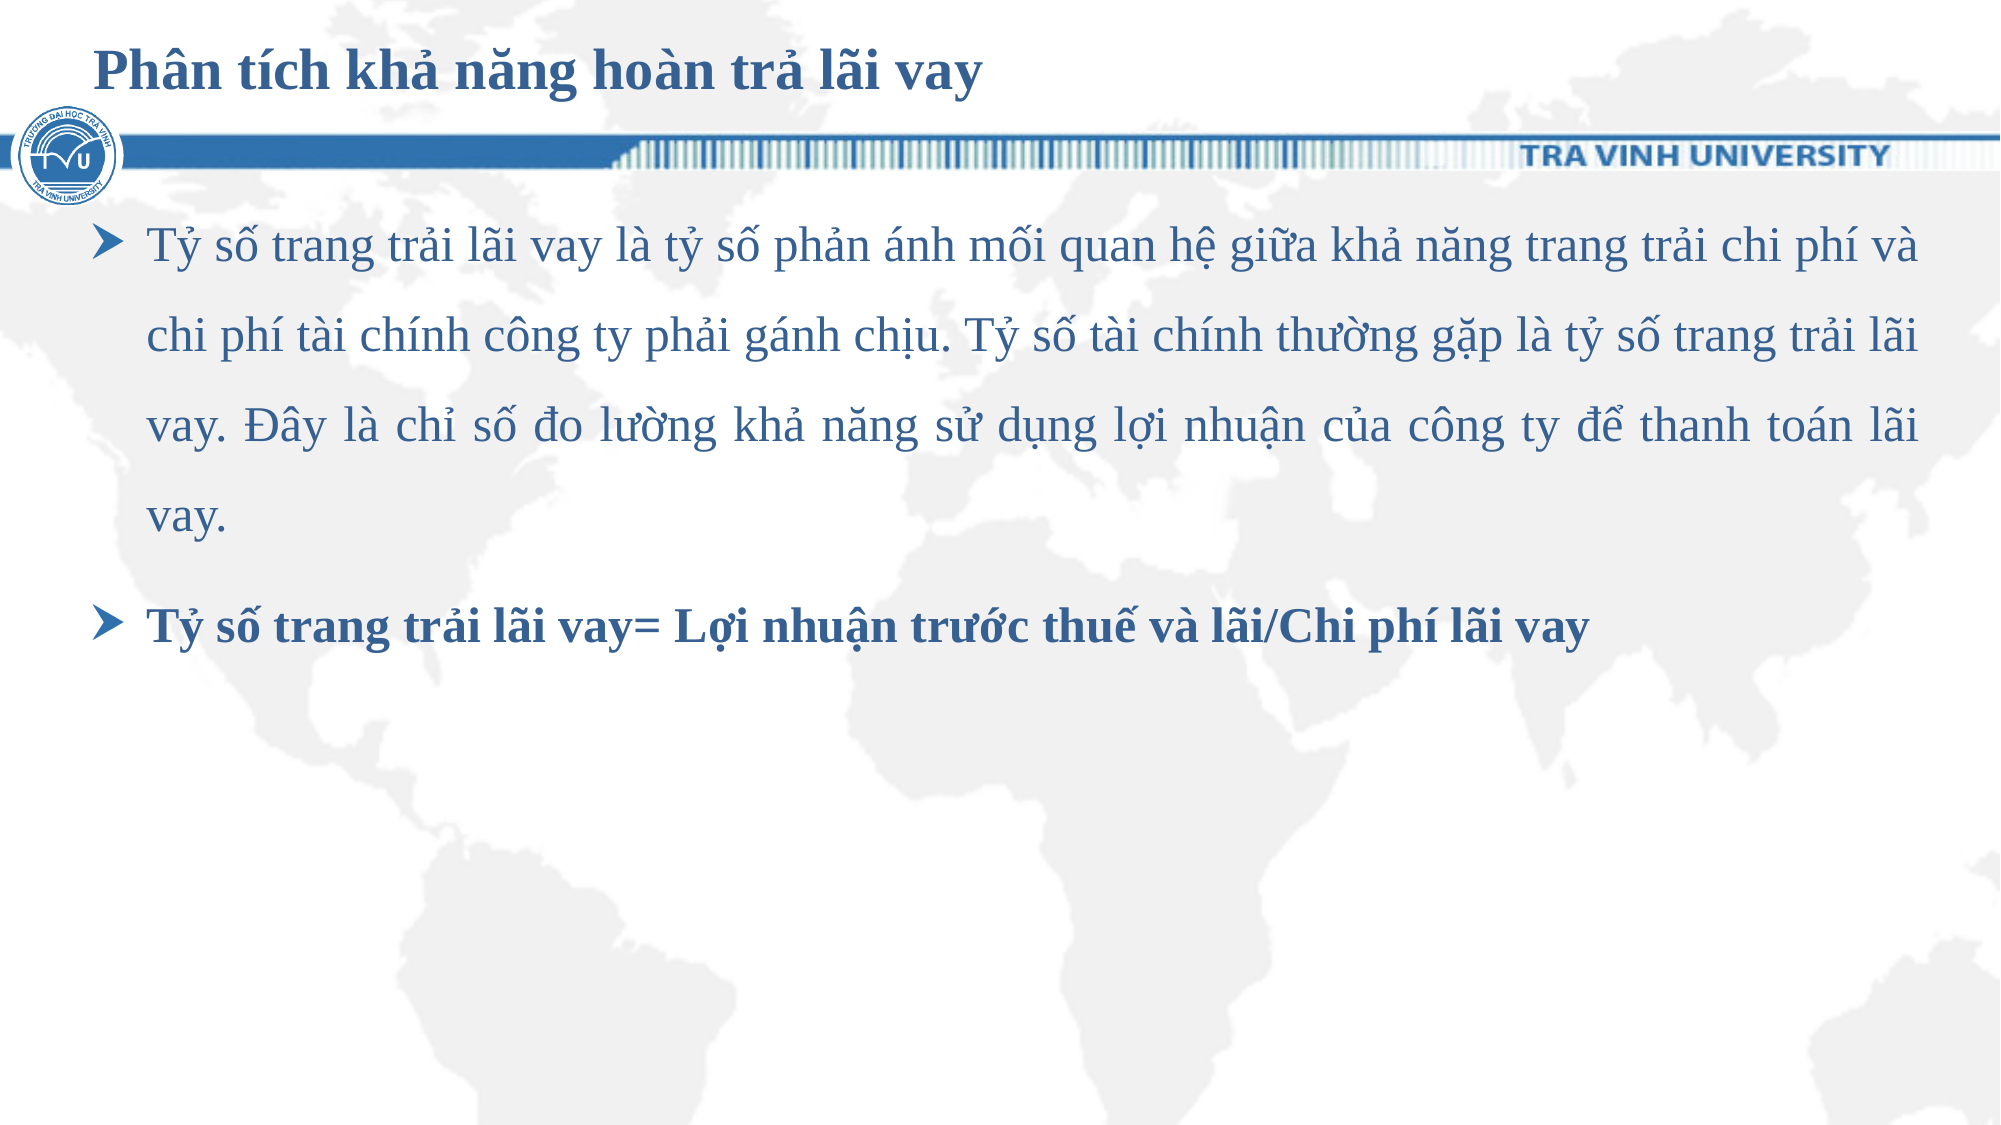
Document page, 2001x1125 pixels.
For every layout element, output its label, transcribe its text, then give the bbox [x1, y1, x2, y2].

picture [0, 0, 2000, 1125]
title Phân tích khả năng hoàn trả lãi vay [78, 4, 1959, 129]
list Tỷ số trang trải lãi vay là tỷ số phản ánh mối quan hệ giữa khả năng trang trải chi phí và chi phí tài chính công ty phải gánh chịu. Tỷ số tài chính thường gặp là tỷ số trang trải lãi vay. Đây là chỉ số đo lường khả năng sử dụng lợi nhuận của công ty để thanh toán lãi vay. Tỷ số trang trải lãi vay= Lợi nhuận trước thuế và lãi/Chi phí lãi vay [75, 173, 1936, 1043]
